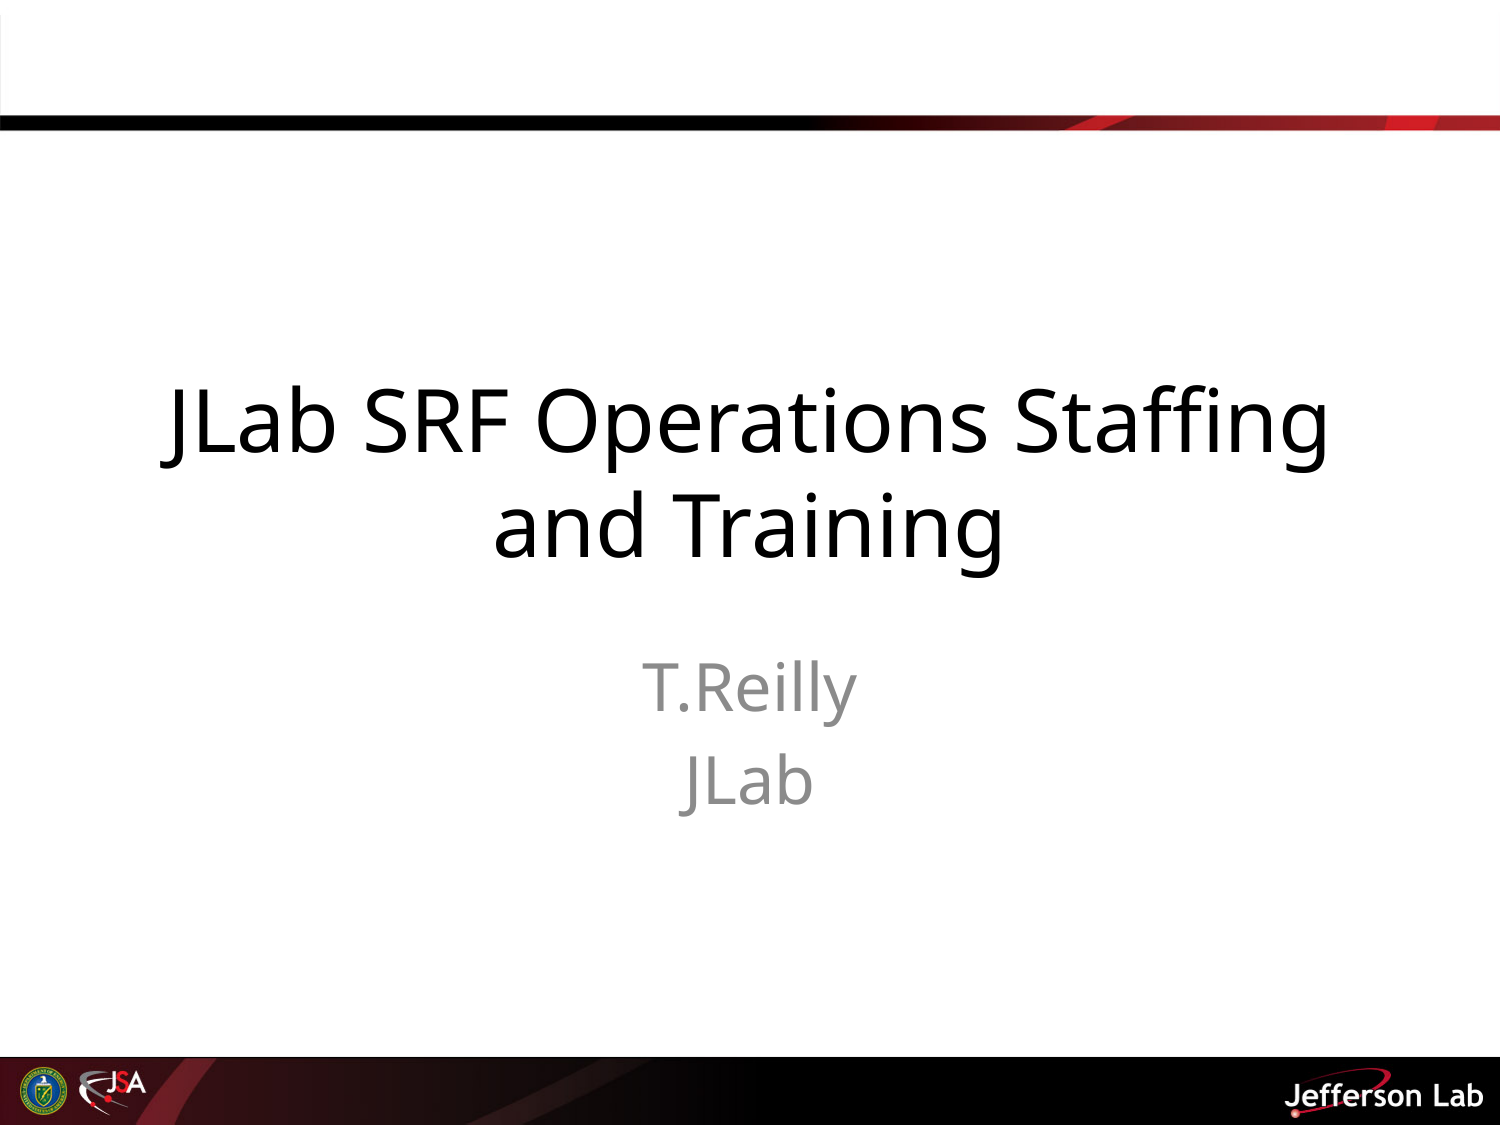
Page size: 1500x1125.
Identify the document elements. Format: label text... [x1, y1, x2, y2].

subtitle T.Reilly JLab [225, 637, 1275, 925]
picture [0, 0, 1500, 1125]
title JLab SRF Operations Staffing and Training [112, 349, 1388, 591]
